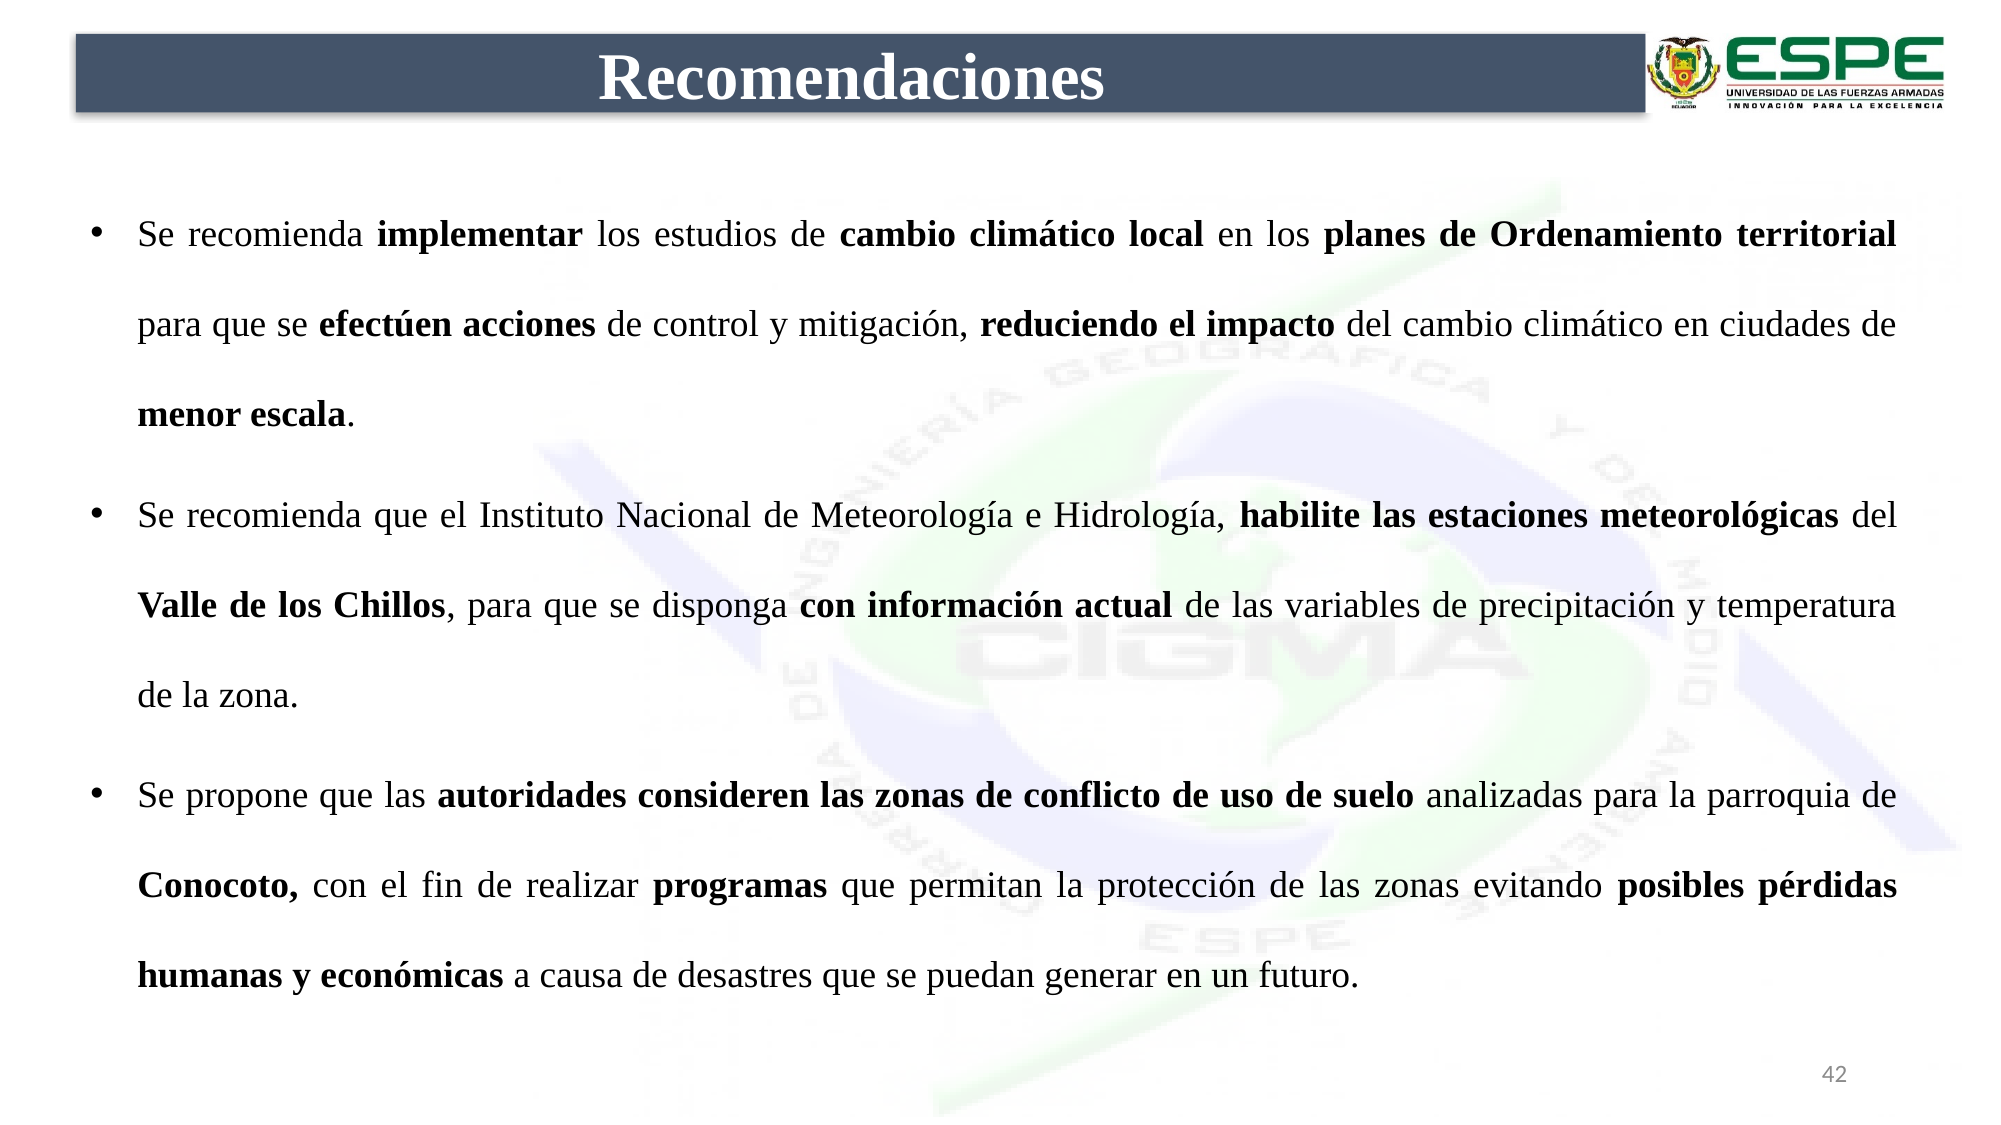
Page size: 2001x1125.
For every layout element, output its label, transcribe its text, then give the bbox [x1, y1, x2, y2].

slide_number 42 [1412, 1042, 1863, 1103]
text_box Recomendaciones [75, 33, 1645, 113]
picture [1645, 33, 1945, 113]
text_box Se recomienda implementar los estudios de cambio climático local en los planes de Ordenamiento territorial para que se efectúen acciones de control y mitigación, reduciendo el impacto del cambio climático en ciudades de menor escala. Se recomienda que el Instituto Nacional de Meteorología e Hidrología, habilite las estaciones meteorológicas del Valle de los Chillos, para que se disponga con información actual de las variables de precipitación y temperatura de la zona. Se propone que las autoridades consideren las zonas de conflicto de uso de suelo analizadas para la parroquia de Conocoto, con el fin de realizar programas que permitan la protección de las zonas evitando posibles pérdidas humanas y económicas a causa de desastres que se puedan generar en un futuro. [75, 156, 1913, 1003]
